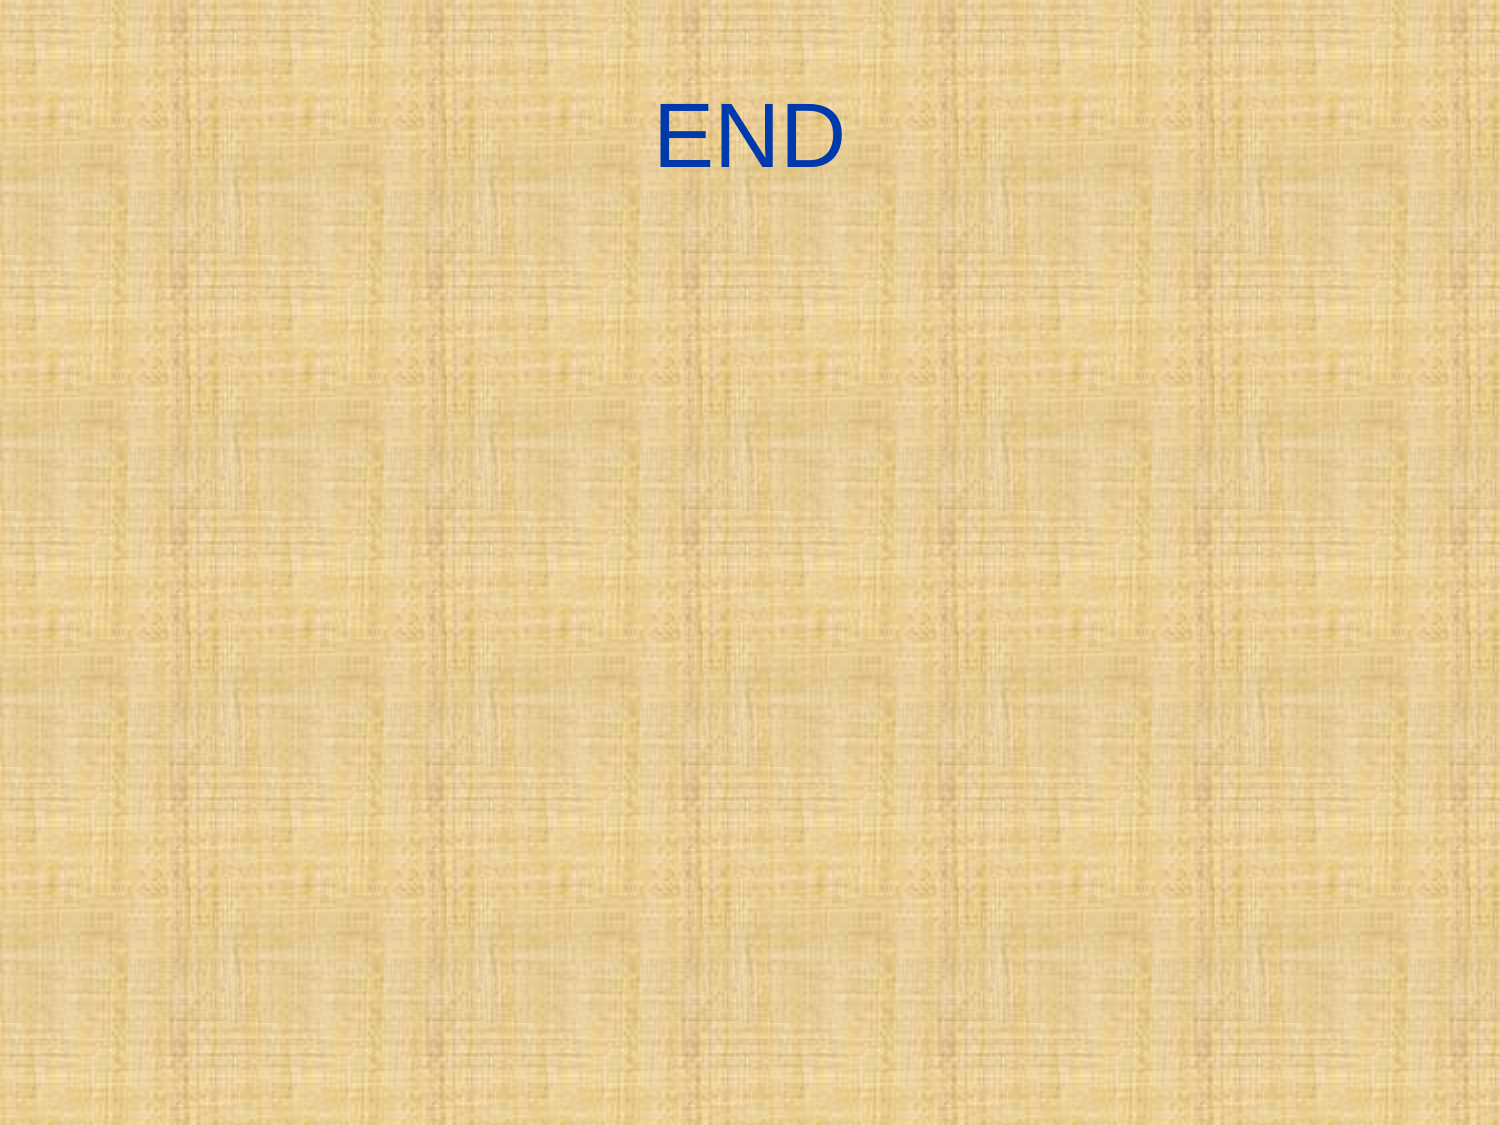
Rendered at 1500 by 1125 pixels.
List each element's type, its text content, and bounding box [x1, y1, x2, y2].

picture [0, 0, 1500, 1125]
title END [49, 37, 1451, 226]
